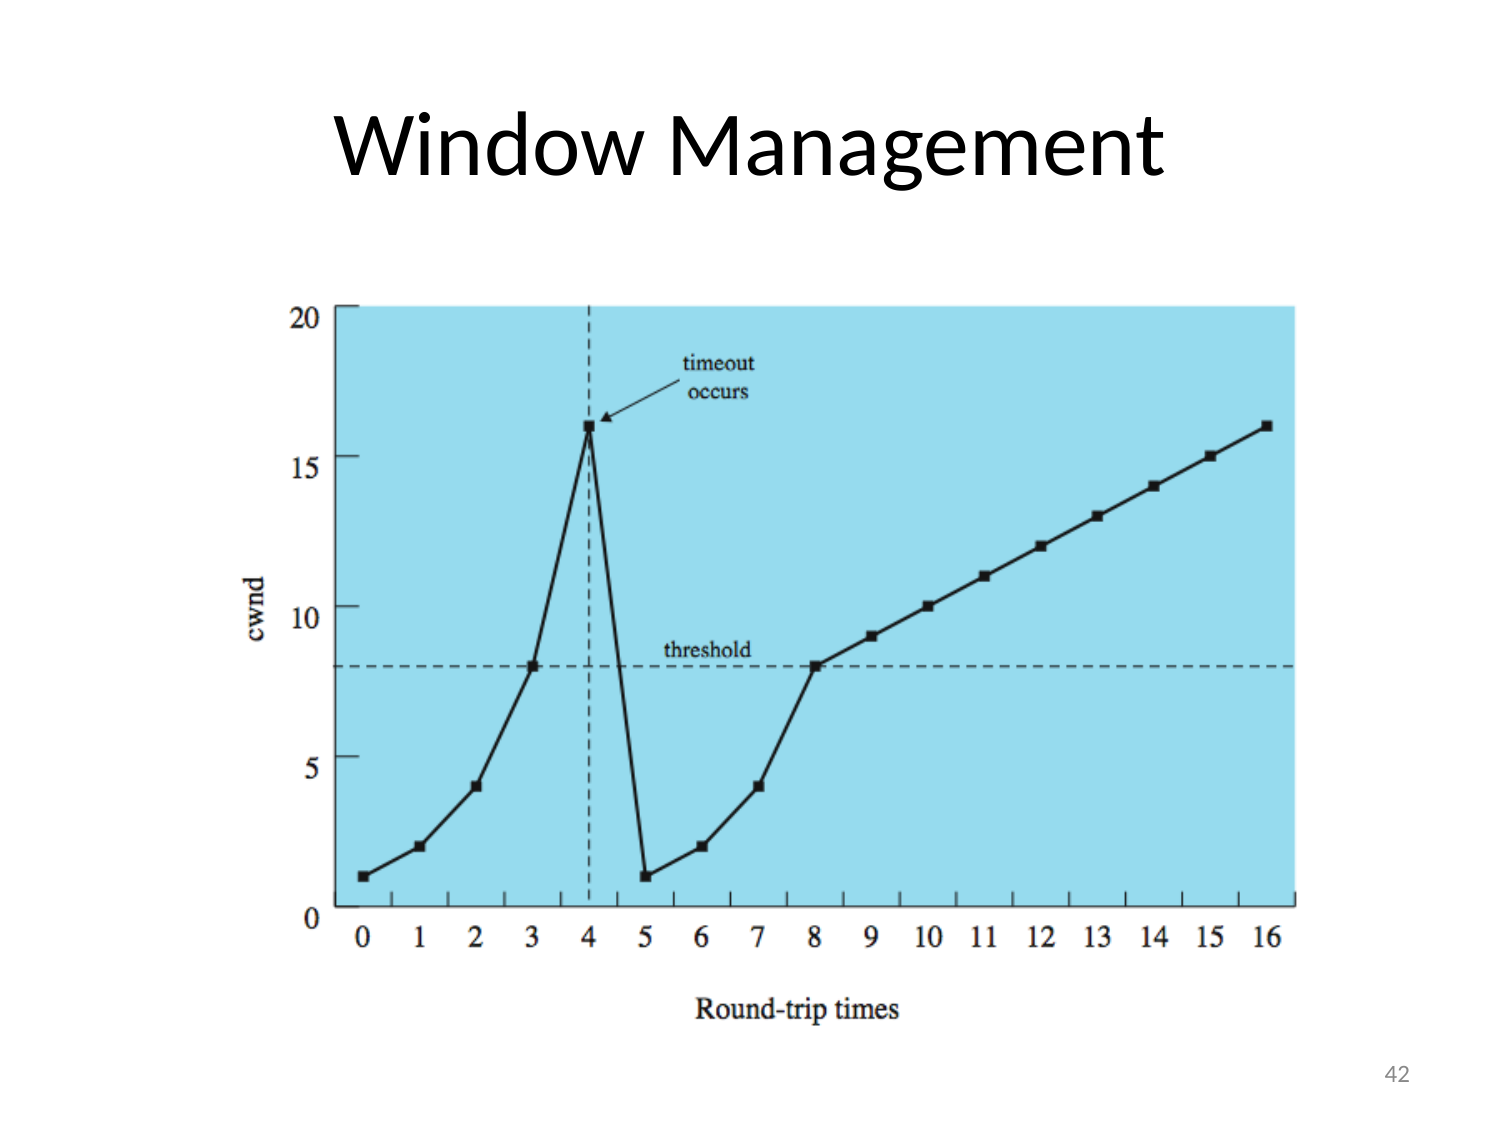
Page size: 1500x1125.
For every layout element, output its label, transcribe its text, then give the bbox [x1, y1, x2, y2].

slide_number 42 [1074, 1042, 1425, 1103]
title Window Management [75, 45, 1425, 233]
picture [199, 274, 1331, 1059]
